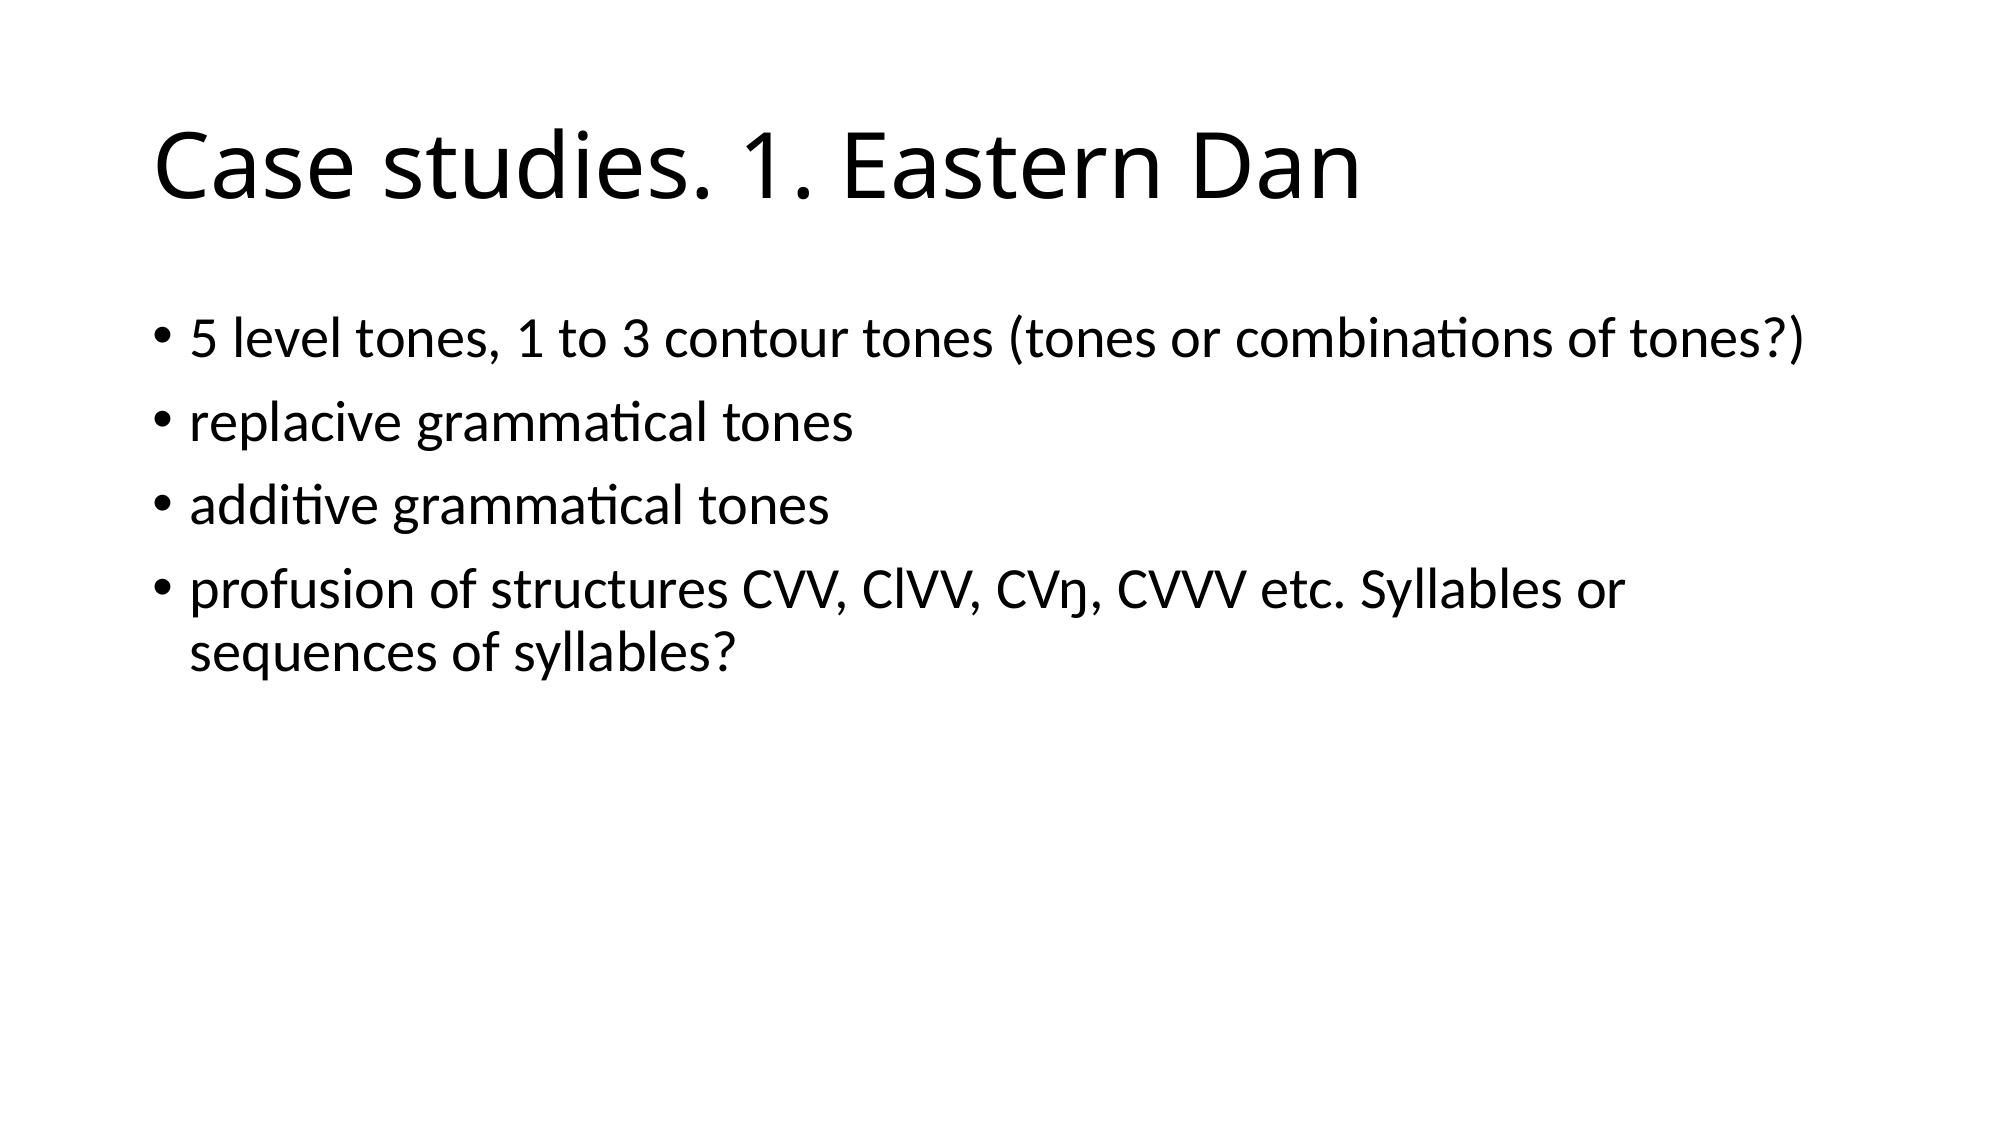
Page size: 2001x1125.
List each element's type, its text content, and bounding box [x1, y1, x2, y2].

list 5 level tones, 1 to 3 contour tones (tones or combinations of tones?) replacive grammatical tones additive grammatical tones profusion of structures CVV, ClVV, CVŋ, CVVV etc. Syllables or sequences of syllables? [137, 299, 1863, 1014]
title Case studies. 1. Eastern Dan [137, 59, 1863, 278]
